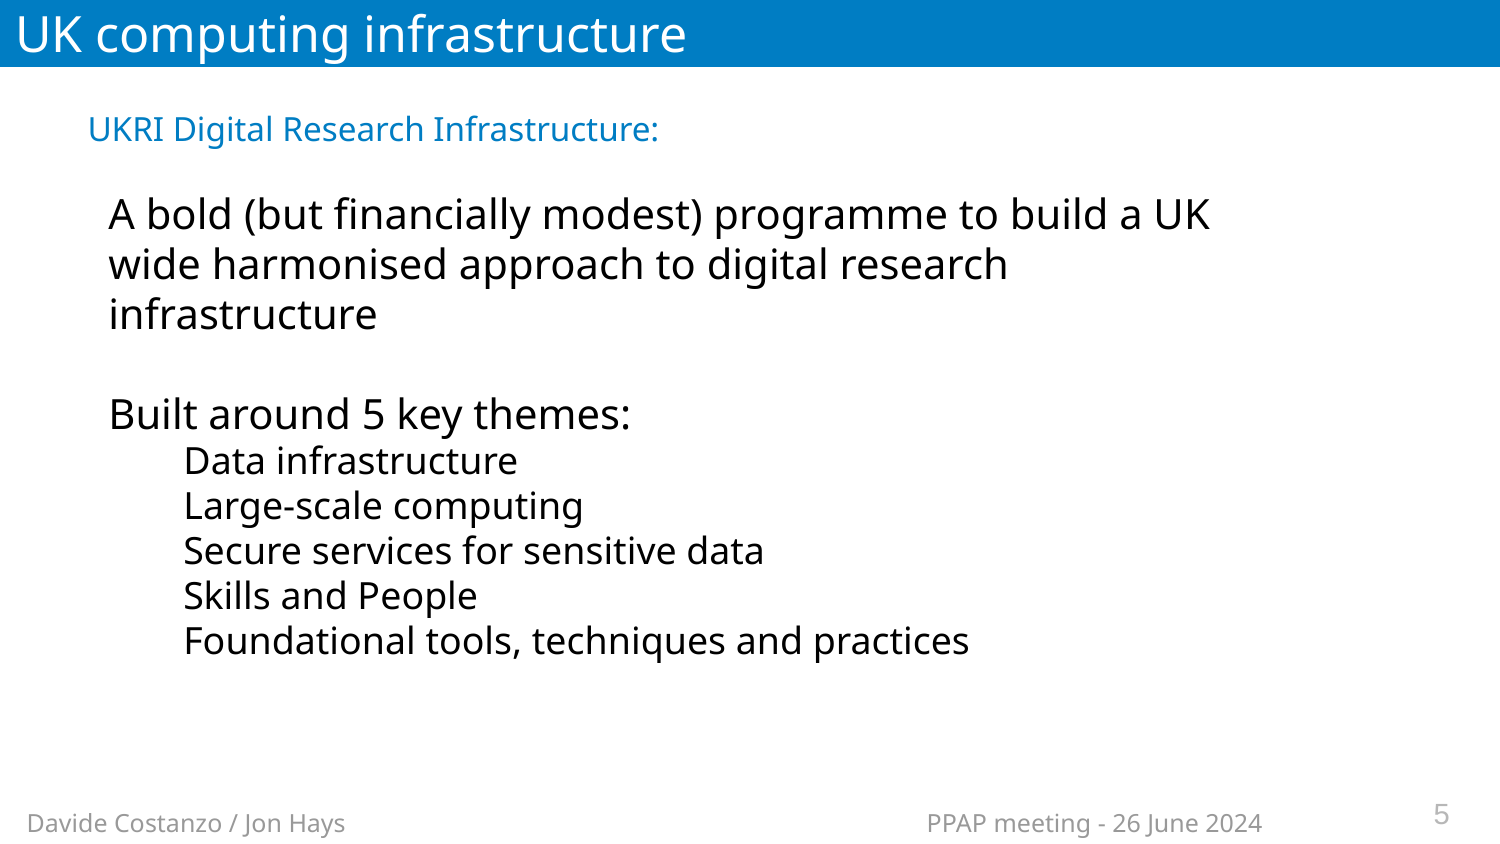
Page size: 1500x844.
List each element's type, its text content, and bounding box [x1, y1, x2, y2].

slide_number 5 [1418, 799, 1500, 827]
list UKRI Digital Research Infrastructure: A bold (but financially modest) programme to build a UK wide harmonised approach to digital research infrastructure Built around 5 key themes: Data infrastructure Large-scale computing Secure services for sensitive data Skills and People Foundational tools, techniques and practices [72, 92, 1268, 758]
title UK computing infrastructure [0, 0, 1500, 67]
